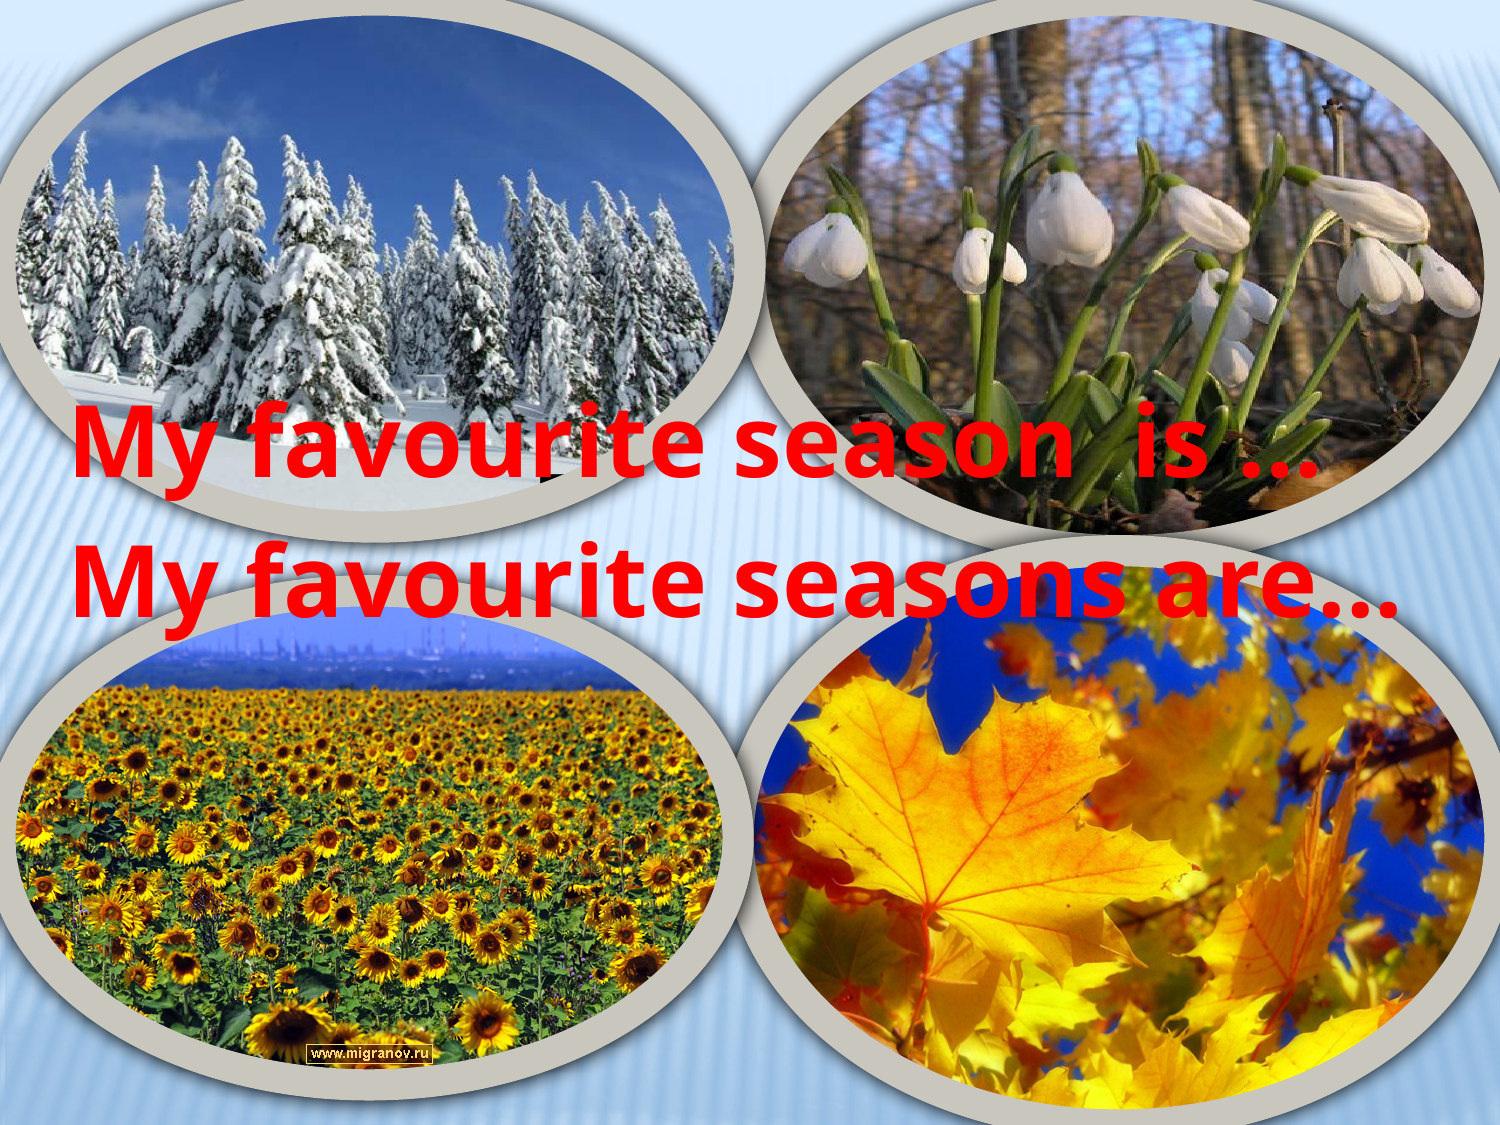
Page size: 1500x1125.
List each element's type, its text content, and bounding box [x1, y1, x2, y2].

subtitle My favourite season is … My favourite seasons are... [53, 537, 744, 589]
picture [0, 0, 1500, 1125]
